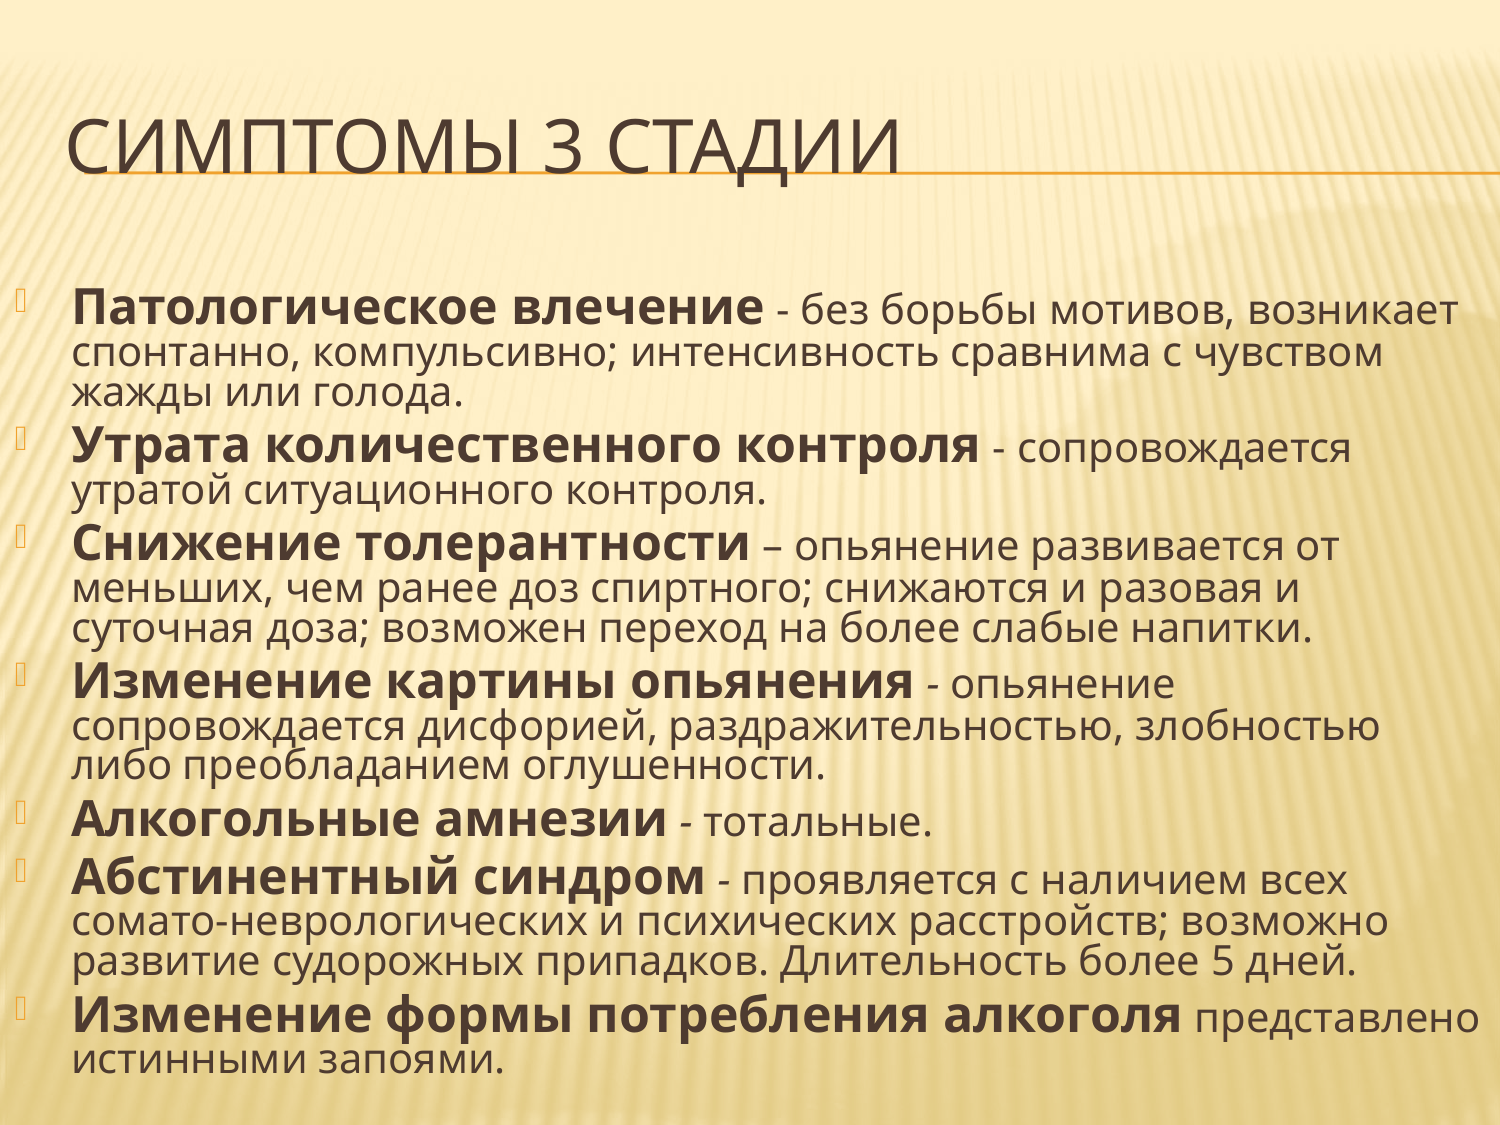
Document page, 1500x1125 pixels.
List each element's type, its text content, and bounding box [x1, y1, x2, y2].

title Симптомы 3 стадии [50, 75, 1475, 213]
list Патологическое влечение - без борьбы мотивов, возникает спонтанно, компульсивно; интенсивность сравнима с чувством жажды или голода. Утрата количественного контроля - сопровождается утратой ситуационного контроля. Снижение толерантности – опьянение развивается от меньших, чем ранее доз спиртного; снижаются и разовая и суточная доза; возможен переход на более слабые напитки. Изменение картины опьянения - опьянение сопровождается дисфорией, раздражительностью, злобностью либо преобладанием оглушенности. Алкогольные амнезии - тотальные. Абстинентный синдром - проявляется с наличием всех сомато-неврологических и психических расстройств; возможно развитие судорожных припадков. Длительность более 5 дней. Изменение формы потребления алкоголя представлено истинными запоями. [0, 278, 1500, 1125]
